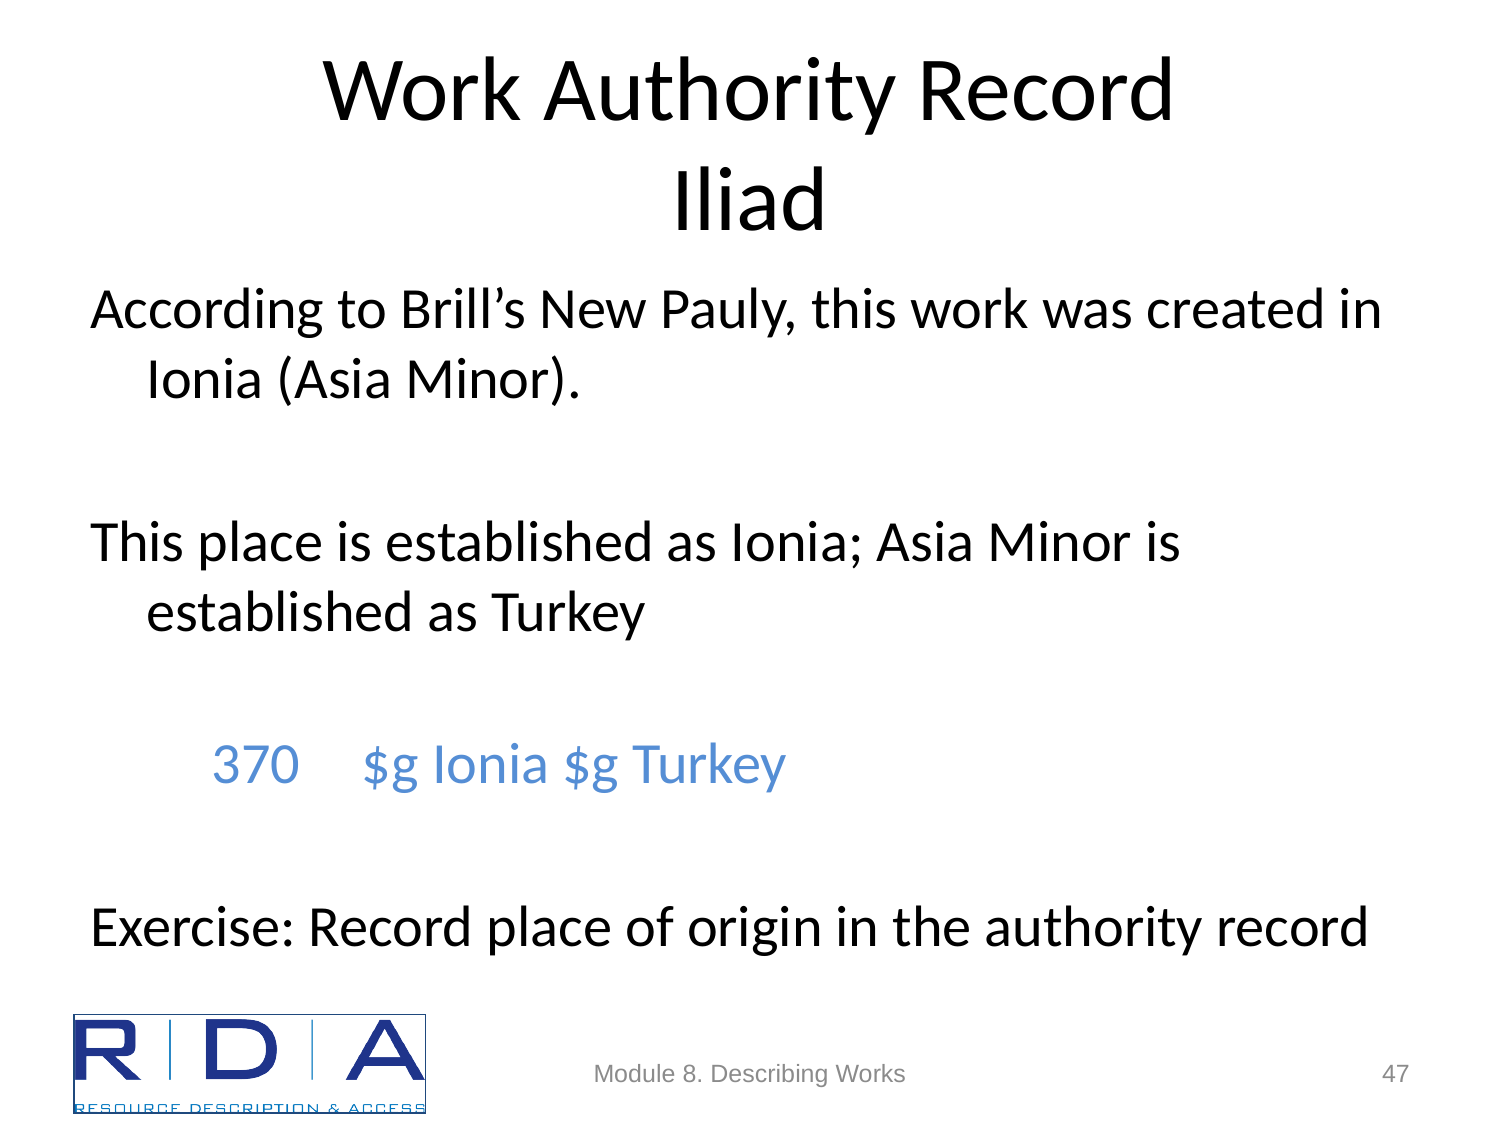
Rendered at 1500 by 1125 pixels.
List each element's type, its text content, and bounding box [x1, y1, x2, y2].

list According to Brill’s New Pauly, this work was created in Ionia (Asia Minor). This place is established as Ionia; Asia Minor is established as Turkey 370 $g Ionia $g Turkey Exercise: Record place of origin in the authority record [75, 262, 1425, 1005]
slide_number 47 [1074, 1042, 1425, 1103]
footer Module 8. Describing Works [512, 1042, 988, 1103]
picture [75, 1015, 425, 1112]
title Work Authority Record Iliad [75, 45, 1425, 233]
